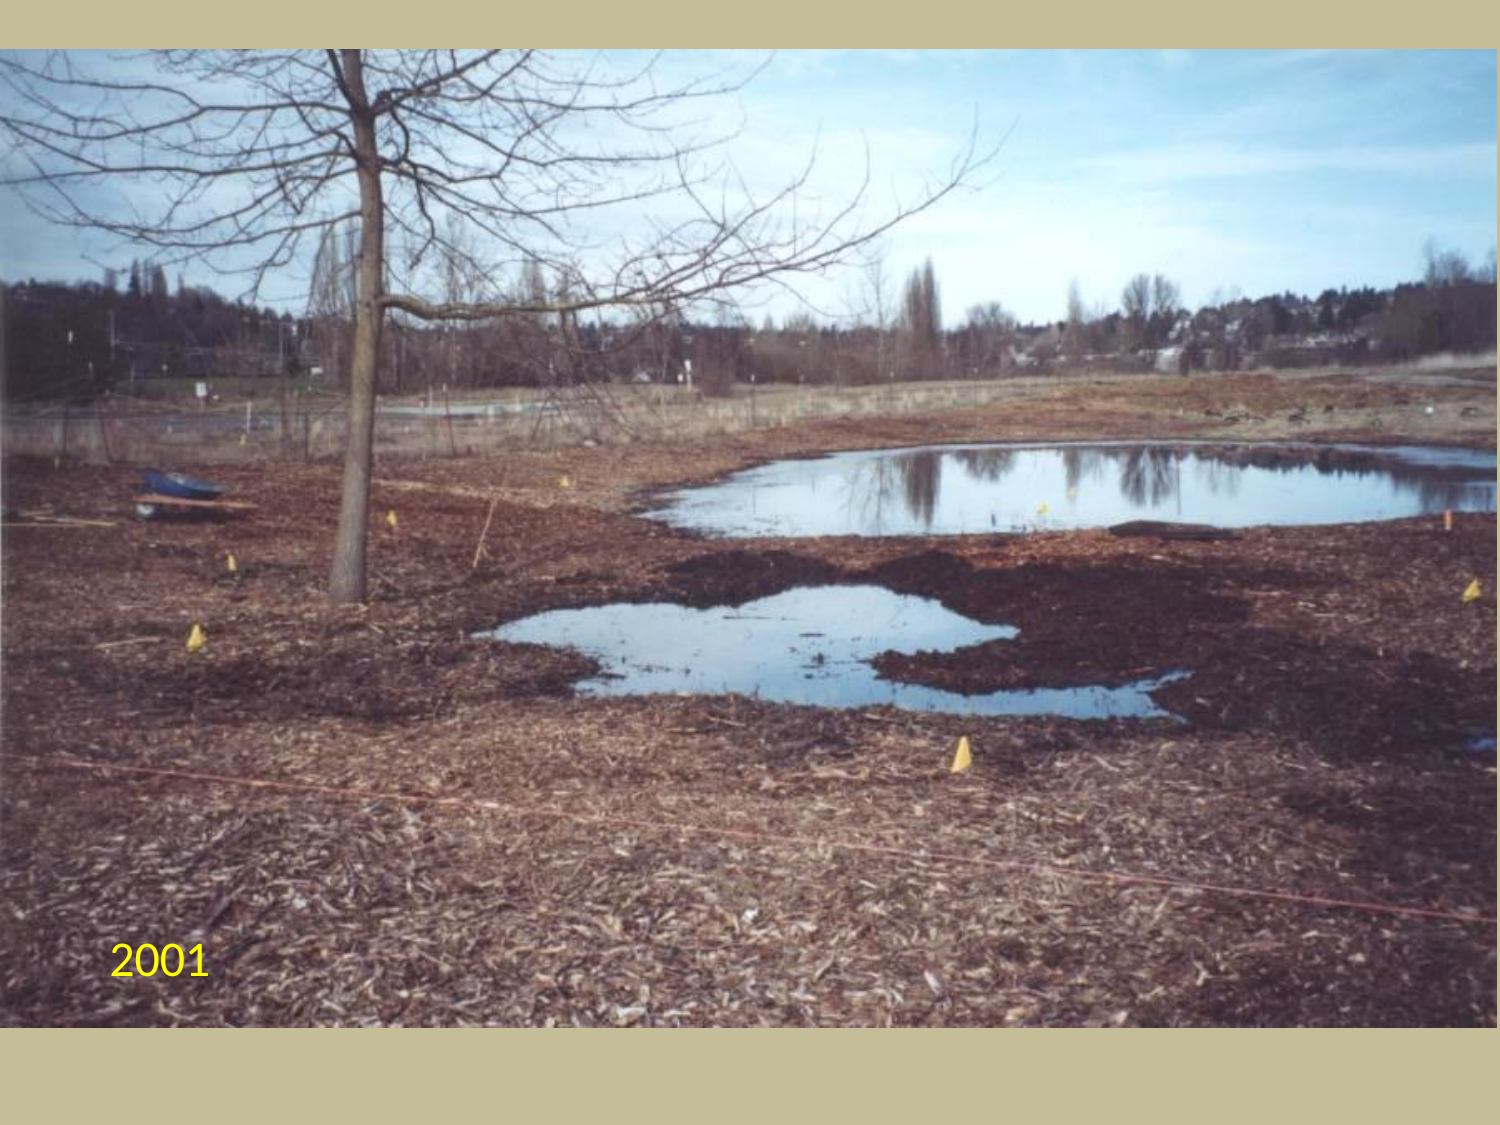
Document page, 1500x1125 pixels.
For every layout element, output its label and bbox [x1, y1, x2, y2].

picture [0, 49, 1497, 1028]
